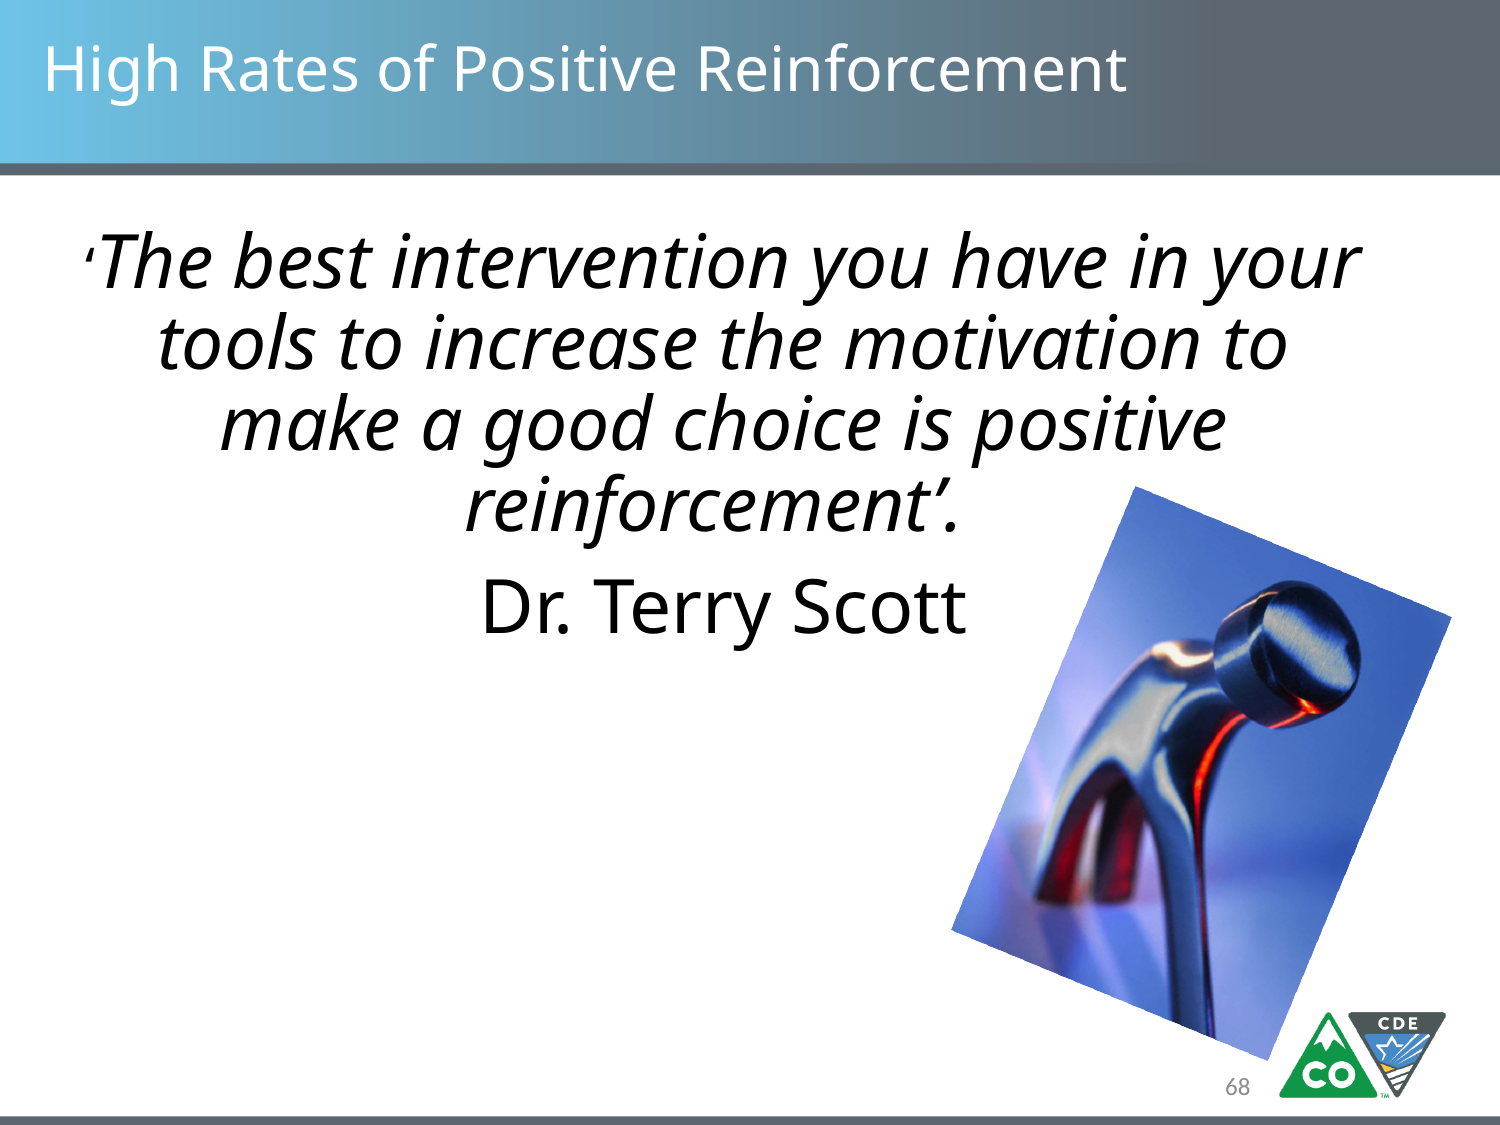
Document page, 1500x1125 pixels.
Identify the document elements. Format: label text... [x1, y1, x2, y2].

title High Rates of Positive Reinforcement [31, 31, 1326, 117]
picture [1028, 532, 1374, 1016]
list ‘The best intervention you have in your tools to increase the motivation to make a good choice is positive reinforcement’. Dr. Terry Scott [67, 218, 1381, 776]
